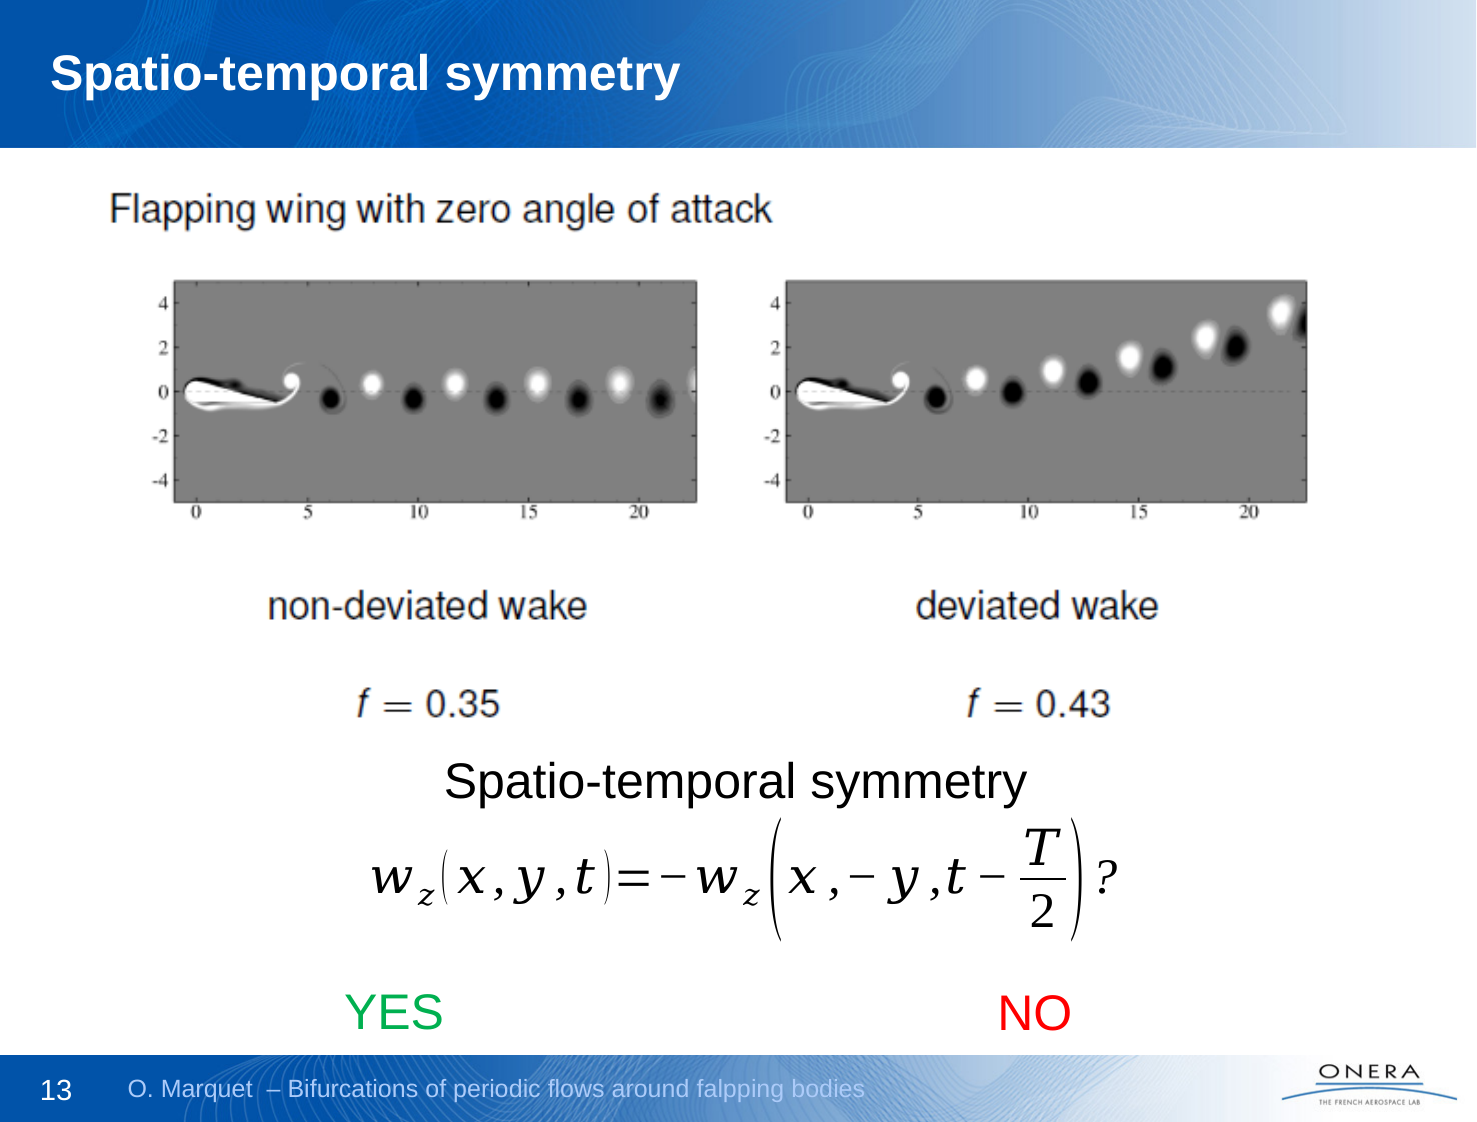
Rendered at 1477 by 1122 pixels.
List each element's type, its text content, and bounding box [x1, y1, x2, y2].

text_box YES [329, 972, 459, 1047]
slide_number 13 [0, 1053, 112, 1122]
picture [46, 164, 1423, 952]
footer O. Marquet – Bifurcations of periodic flows around falpping bodies [112, 1053, 1066, 1122]
text_box NO [982, 973, 1088, 1049]
title Spatio-temporal symmetry [50, 0, 1411, 147]
picture [1066, 1055, 1477, 1122]
picture [0, 0, 1477, 148]
